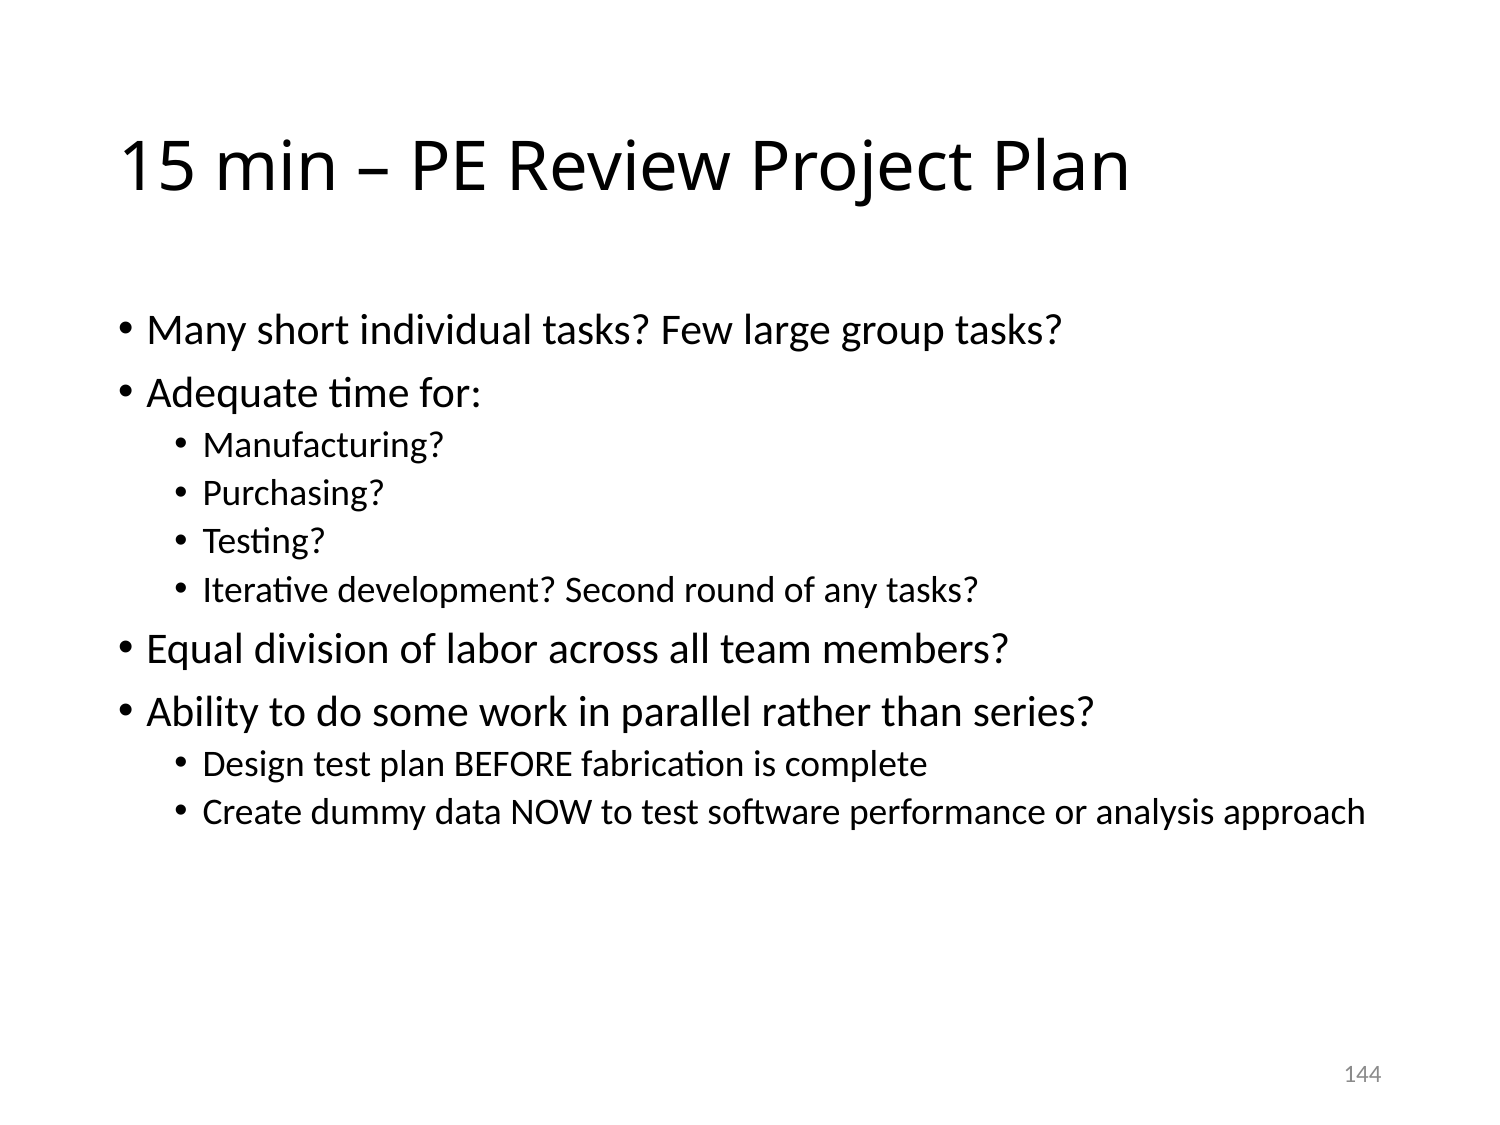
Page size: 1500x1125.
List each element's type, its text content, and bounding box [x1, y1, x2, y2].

slide_number 144 [1059, 1042, 1397, 1103]
title 15 min – PE Review Project Plan [103, 59, 1397, 278]
list Many short individual tasks? Few large group tasks? Adequate time for: Manufacturing? Purchasing? Testing? Iterative development? Second round of any tasks? Equal division of labor across all team members? Ability to do some work in parallel rather than series? Design test plan BEFORE fabrication is complete Create dummy data NOW to test software performance or analysis approach [103, 299, 1397, 1014]
